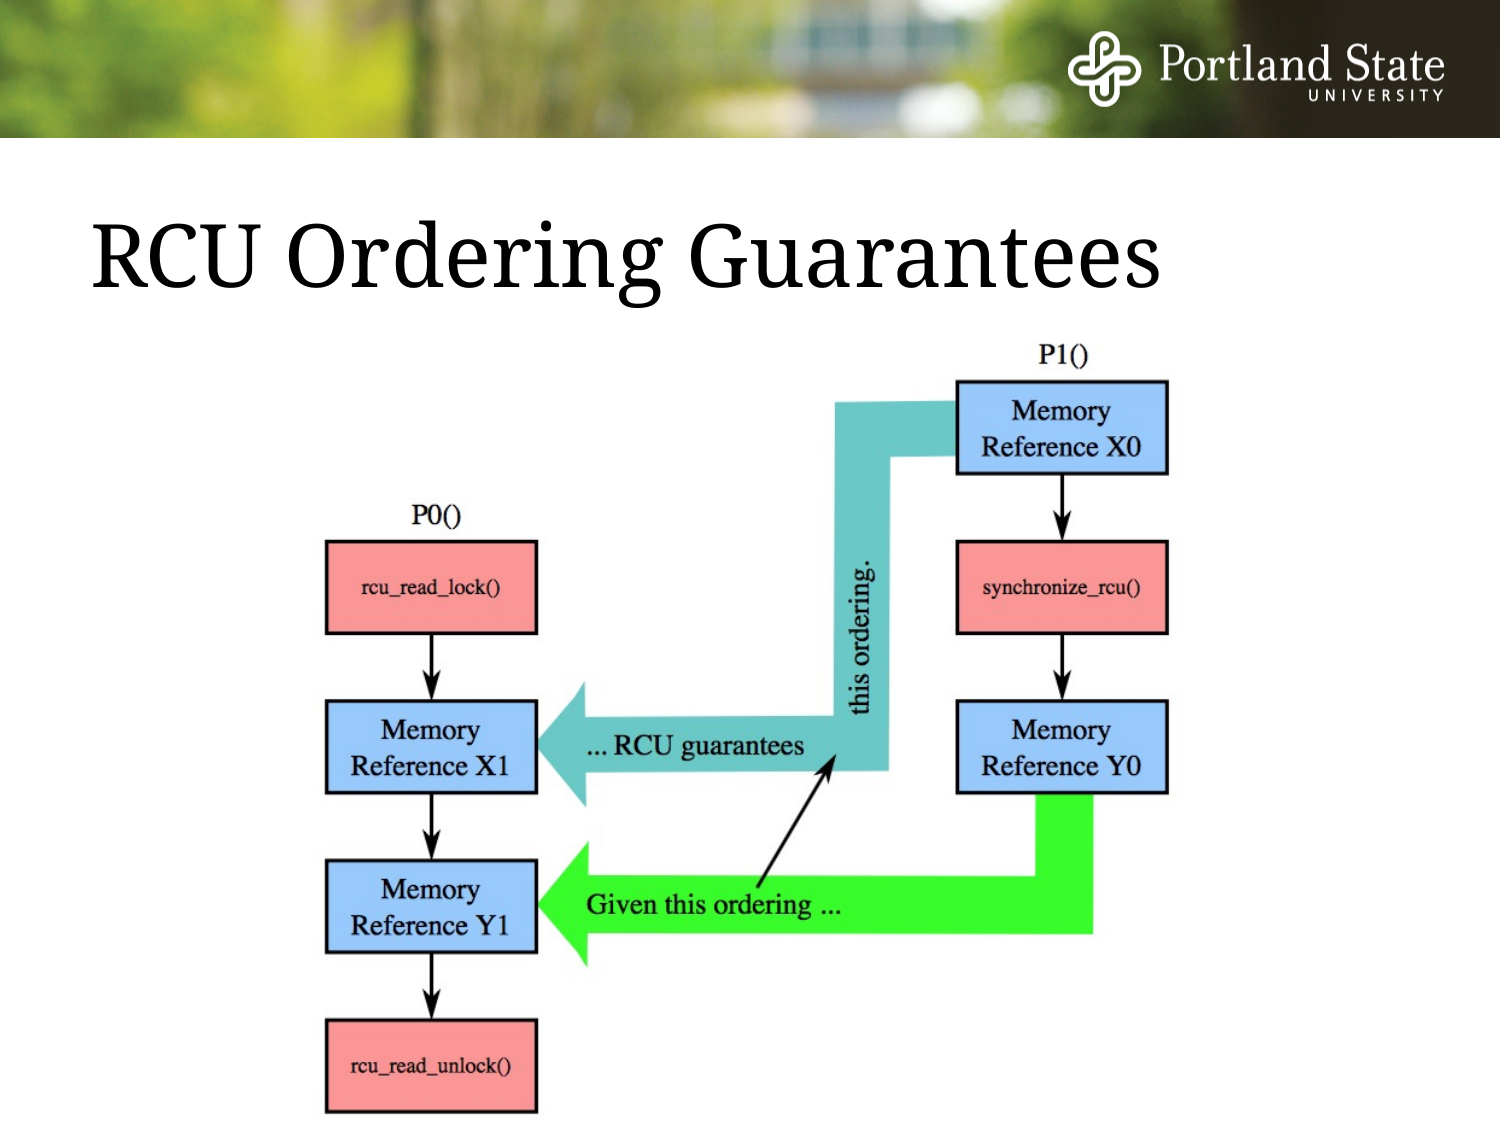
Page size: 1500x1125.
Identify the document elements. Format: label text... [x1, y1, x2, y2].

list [0, 324, 1500, 1125]
title RCU Ordering Guarantees [75, 202, 1263, 315]
picture [0, 0, 1500, 138]
